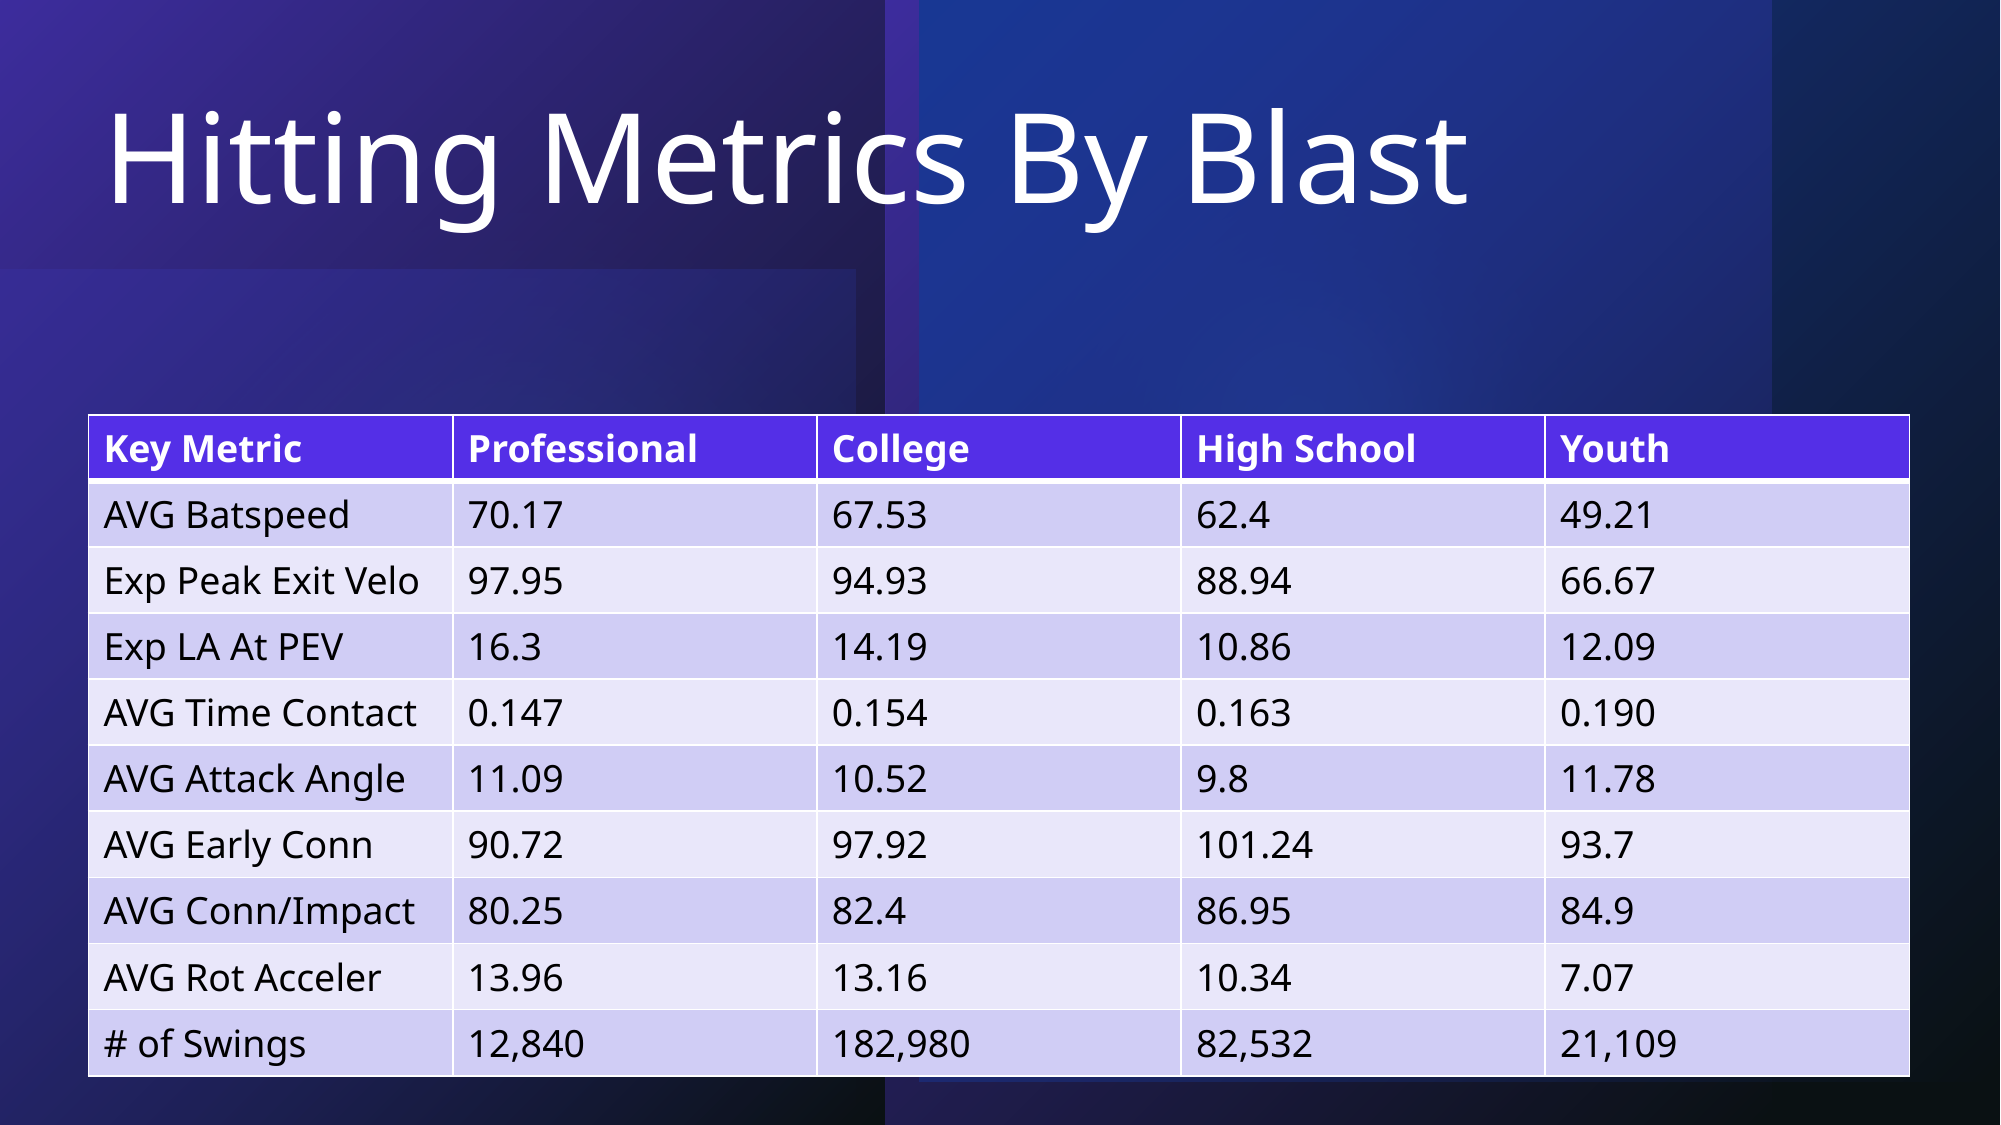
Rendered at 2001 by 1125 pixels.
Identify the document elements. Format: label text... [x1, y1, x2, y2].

table_cell 0.147 [454, 680, 816, 744]
table_cell AVG Batspeed [89, 484, 452, 546]
table_cell 0.190 [1546, 680, 1909, 744]
table_cell 49.21 [1546, 484, 1909, 546]
table_cell AVG Early Conn [89, 812, 452, 877]
table_cell 86.95 [1182, 878, 1544, 943]
title Hitting Metrics By Blast [88, 88, 1910, 386]
table_cell 62.4 [1182, 484, 1544, 546]
table_cell 10.34 [1182, 944, 1544, 1009]
table_cell 12,840 [454, 1010, 816, 1075]
table_cell 12.09 [1546, 614, 1909, 678]
table_cell 70.17 [454, 484, 816, 546]
table_cell 182,980 [818, 1010, 1180, 1075]
table_cell 66.67 [1546, 548, 1909, 612]
table_cell # of Swings [89, 1010, 452, 1075]
table_cell 13.96 [454, 944, 816, 1009]
table_cell 93.7 [1546, 812, 1909, 877]
table_cell 82.4 [818, 878, 1180, 943]
table_cell 101.24 [1182, 812, 1544, 877]
table_cell 0.163 [1182, 680, 1544, 744]
table_cell 90.72 [454, 812, 816, 877]
table_cell 67.53 [818, 484, 1180, 546]
table_header High School [1182, 416, 1544, 478]
table_cell 13.16 [818, 944, 1180, 1009]
table_cell 94.93 [818, 548, 1180, 612]
table_cell AVG Attack Angle [89, 746, 452, 810]
table_cell 97.95 [454, 548, 816, 612]
table_cell Exp Peak Exit Velo [89, 548, 452, 612]
table_cell 7.07 [1546, 944, 1909, 1009]
table_cell 84.9 [1546, 878, 1909, 943]
table_cell 11.78 [1546, 746, 1909, 810]
table_cell AVG Conn/Impact [89, 878, 452, 943]
table_header Key Metric [89, 416, 452, 478]
table_header College [818, 416, 1180, 478]
table_header Youth [1546, 416, 1909, 478]
table_header Professional [454, 416, 816, 478]
table_cell 88.94 [1182, 548, 1544, 612]
table_cell 21,109 [1546, 1010, 1909, 1075]
table_cell 0.154 [818, 680, 1180, 744]
table_cell AVG Time Contact [89, 680, 452, 744]
table_cell 82,532 [1182, 1010, 1544, 1075]
table_cell 10.86 [1182, 614, 1544, 678]
table_cell 14.19 [818, 614, 1180, 678]
table_cell Exp LA At PEV [89, 614, 452, 678]
table_cell 97.92 [818, 812, 1180, 877]
table_cell 80.25 [454, 878, 816, 943]
table_cell 11.09 [454, 746, 816, 810]
table_cell 16.3 [454, 614, 816, 678]
table_cell 9.8 [1182, 746, 1544, 810]
table_cell AVG Rot Acceler [89, 944, 452, 1009]
table_cell 10.52 [818, 746, 1180, 810]
